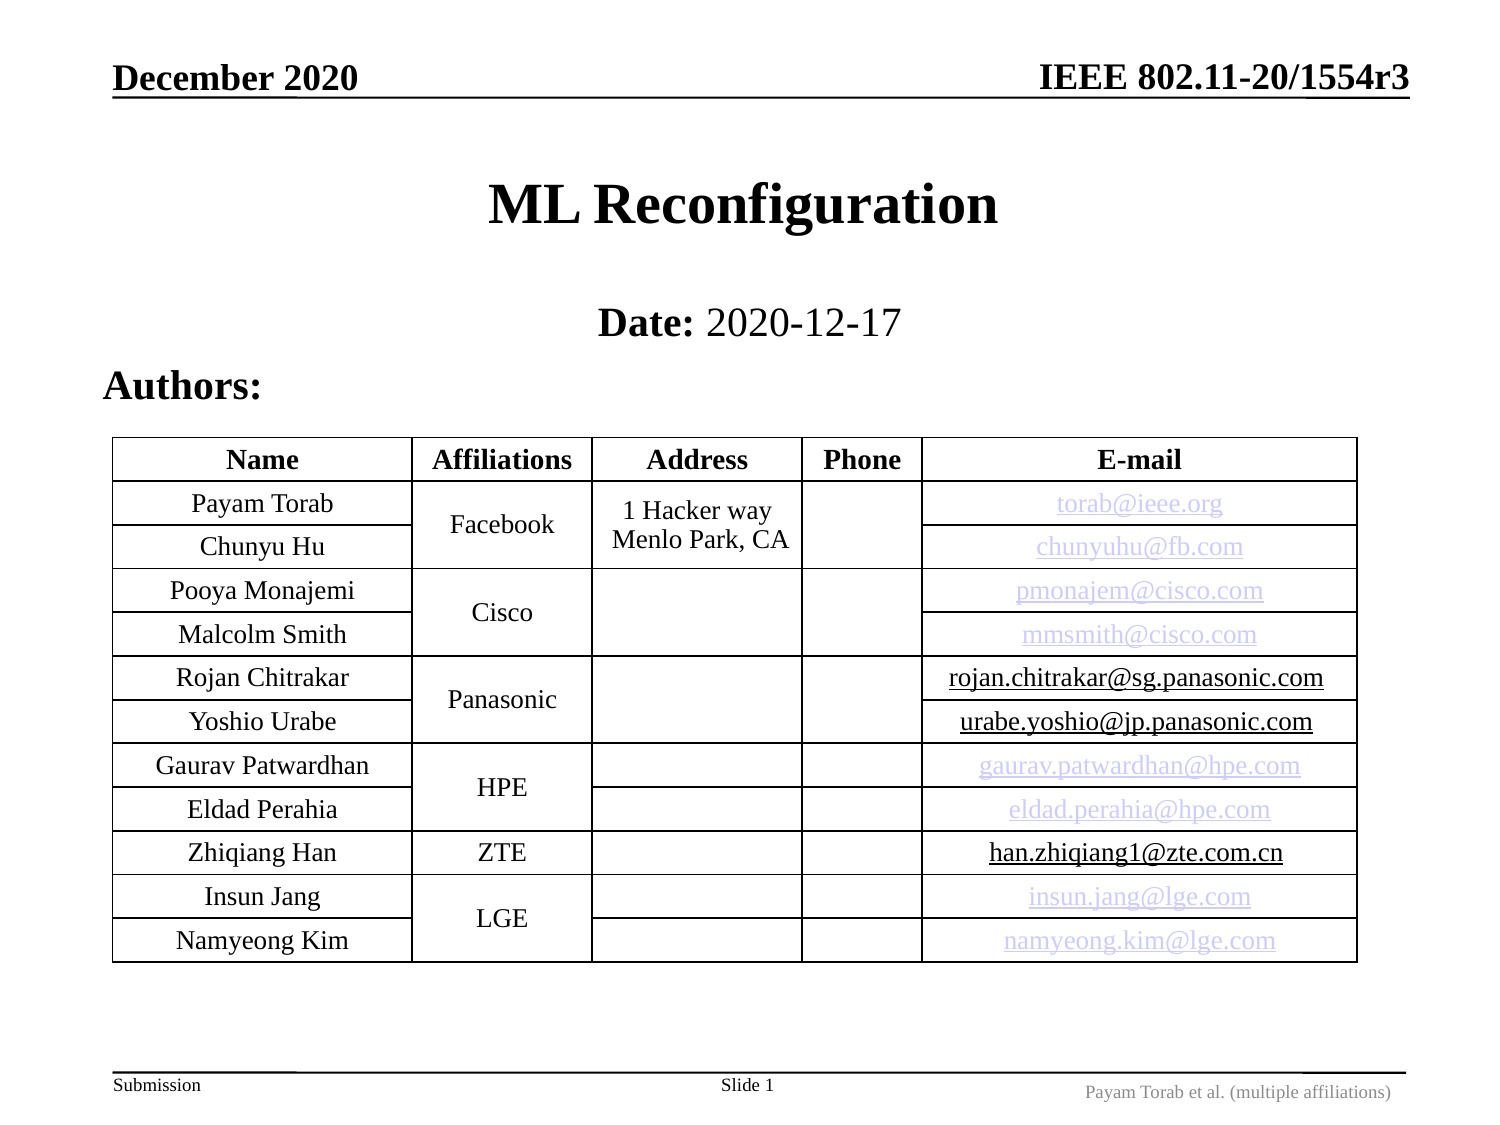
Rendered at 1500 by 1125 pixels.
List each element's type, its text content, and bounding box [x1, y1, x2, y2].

table_header E-mail [923, 438, 1356, 480]
table_cell Namyeong Kim [113, 919, 411, 961]
list Date: 2020-12-17 [112, 288, 1388, 351]
table_header Phone [803, 438, 921, 480]
table_cell insun.jang@lge.com [923, 875, 1356, 917]
table_cell [593, 569, 801, 655]
table_cell [803, 788, 921, 830]
table_cell [593, 657, 801, 742]
table_cell Panasonic [413, 657, 591, 742]
table_cell Chunyu Hu [113, 526, 411, 568]
table_cell Malcolm Smith [113, 613, 411, 655]
table_cell [803, 919, 921, 961]
table_header Affiliations [413, 438, 591, 480]
table_cell [593, 788, 801, 830]
table_cell namyeong.kim@lge.com [923, 919, 1356, 961]
table_cell Pooya Monajemi [113, 569, 411, 611]
table_cell Payam Torab [113, 482, 411, 524]
table_cell 1 Hacker way Menlo Park, CA [593, 482, 801, 568]
table_cell Zhiqiang Han [113, 832, 411, 874]
table_cell Gaurav Patwardhan [113, 744, 411, 786]
table_cell ZTE [413, 832, 591, 874]
table_cell LGE [413, 875, 591, 961]
table_cell [803, 482, 921, 568]
table_cell [593, 832, 801, 874]
table_cell pmonajem@cisco.com [923, 569, 1356, 611]
slide_number Slide 1 [702, 1072, 793, 1111]
table_cell urabe.yoshio@jp.panasonic.com [923, 701, 1356, 742]
table_cell mmsmith@cisco.com [923, 613, 1356, 655]
title ML Reconfiguration [62, 112, 1426, 288]
footer Payam Torab et al. (multiple affiliations) [877, 1072, 1407, 1110]
table_cell Cisco [413, 569, 591, 655]
table_cell Rojan Chitrakar [113, 657, 411, 699]
table_cell Eldad Perahia [113, 788, 411, 830]
table_cell Insun Jang [113, 875, 411, 917]
table_cell rojan.chitrakar@sg.panasonic.com [923, 657, 1356, 699]
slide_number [112, 52, 563, 90]
table_cell [803, 744, 921, 786]
table_cell [803, 569, 921, 655]
table_header Address [593, 438, 801, 480]
table_cell [593, 919, 801, 961]
table_cell [593, 875, 801, 917]
table_cell Yoshio Urabe [113, 701, 411, 742]
table_cell [803, 875, 921, 917]
table_cell HPE [413, 744, 591, 830]
table_cell han.zhiqiang1@zte.com.cn [923, 832, 1356, 874]
table_cell chunyuhu@fb.com [923, 526, 1356, 568]
table_cell torab@ieee.org [923, 482, 1356, 524]
text_box Authors: [87, 349, 325, 413]
table_header Name [113, 438, 411, 480]
table_cell [803, 657, 921, 742]
table_cell [803, 832, 921, 874]
table_cell Facebook [413, 482, 591, 568]
table_cell eldad.perahia@hpe.com [923, 788, 1356, 830]
table_cell [593, 744, 801, 786]
table_cell gaurav.patwardhan@hpe.com [923, 744, 1356, 786]
